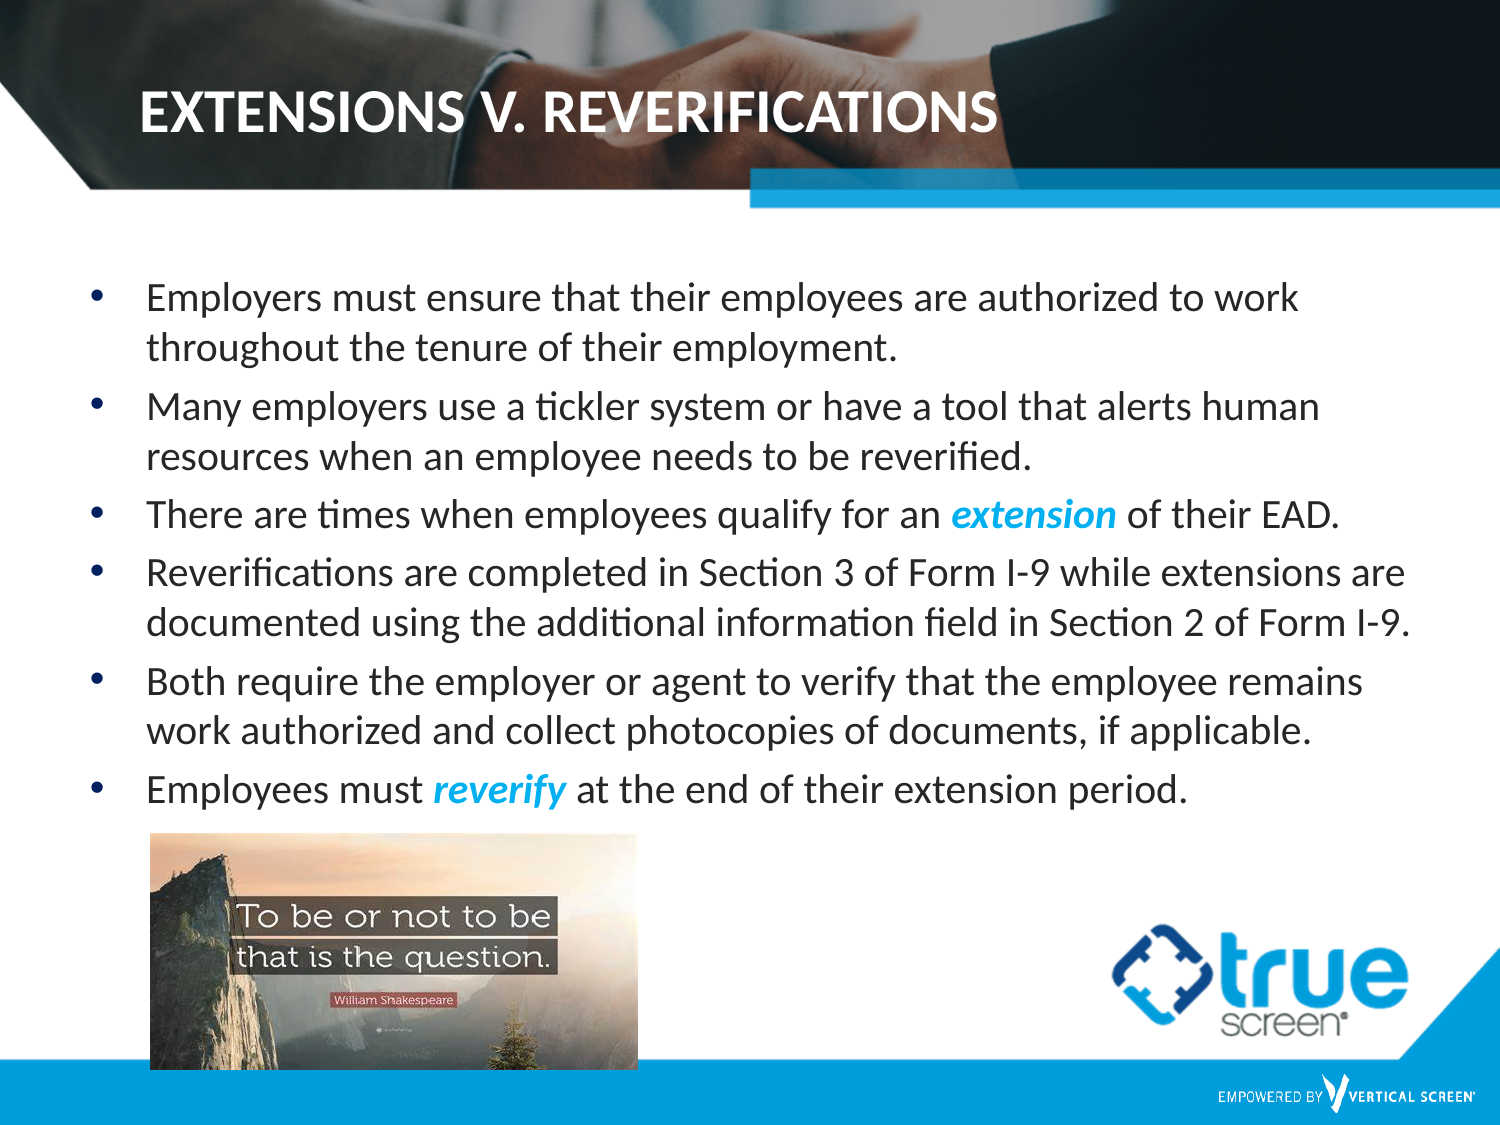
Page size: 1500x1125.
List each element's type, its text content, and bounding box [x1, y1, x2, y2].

picture [1448, 1092, 1453, 1101]
title EXTENSIONS V. REVERIFICATIONS [125, 62, 1475, 179]
picture [1333, 1076, 1348, 1112]
list Employers must ensure that their employees are authorized to work throughout the tenure of their employment. Many employers use a tickler system or have a tool that alerts human resources when an employee needs to be reverified. There are times when employees qualify for an extension of their EAD. Reverifications are completed in Section 3 of Form I-9 while extensions are documented using the additional information field in Section 2 of Form I-9. Both require the employer or agent to verify that the employee remains work authorized and collect photocopies of documents, if applicable. Employees must reverify at the end of their extension period. [75, 262, 1438, 988]
picture [0, 0, 1500, 1069]
picture [1465, 1092, 1471, 1101]
picture [1376, 1092, 1382, 1101]
picture [1324, 1079, 1335, 1099]
